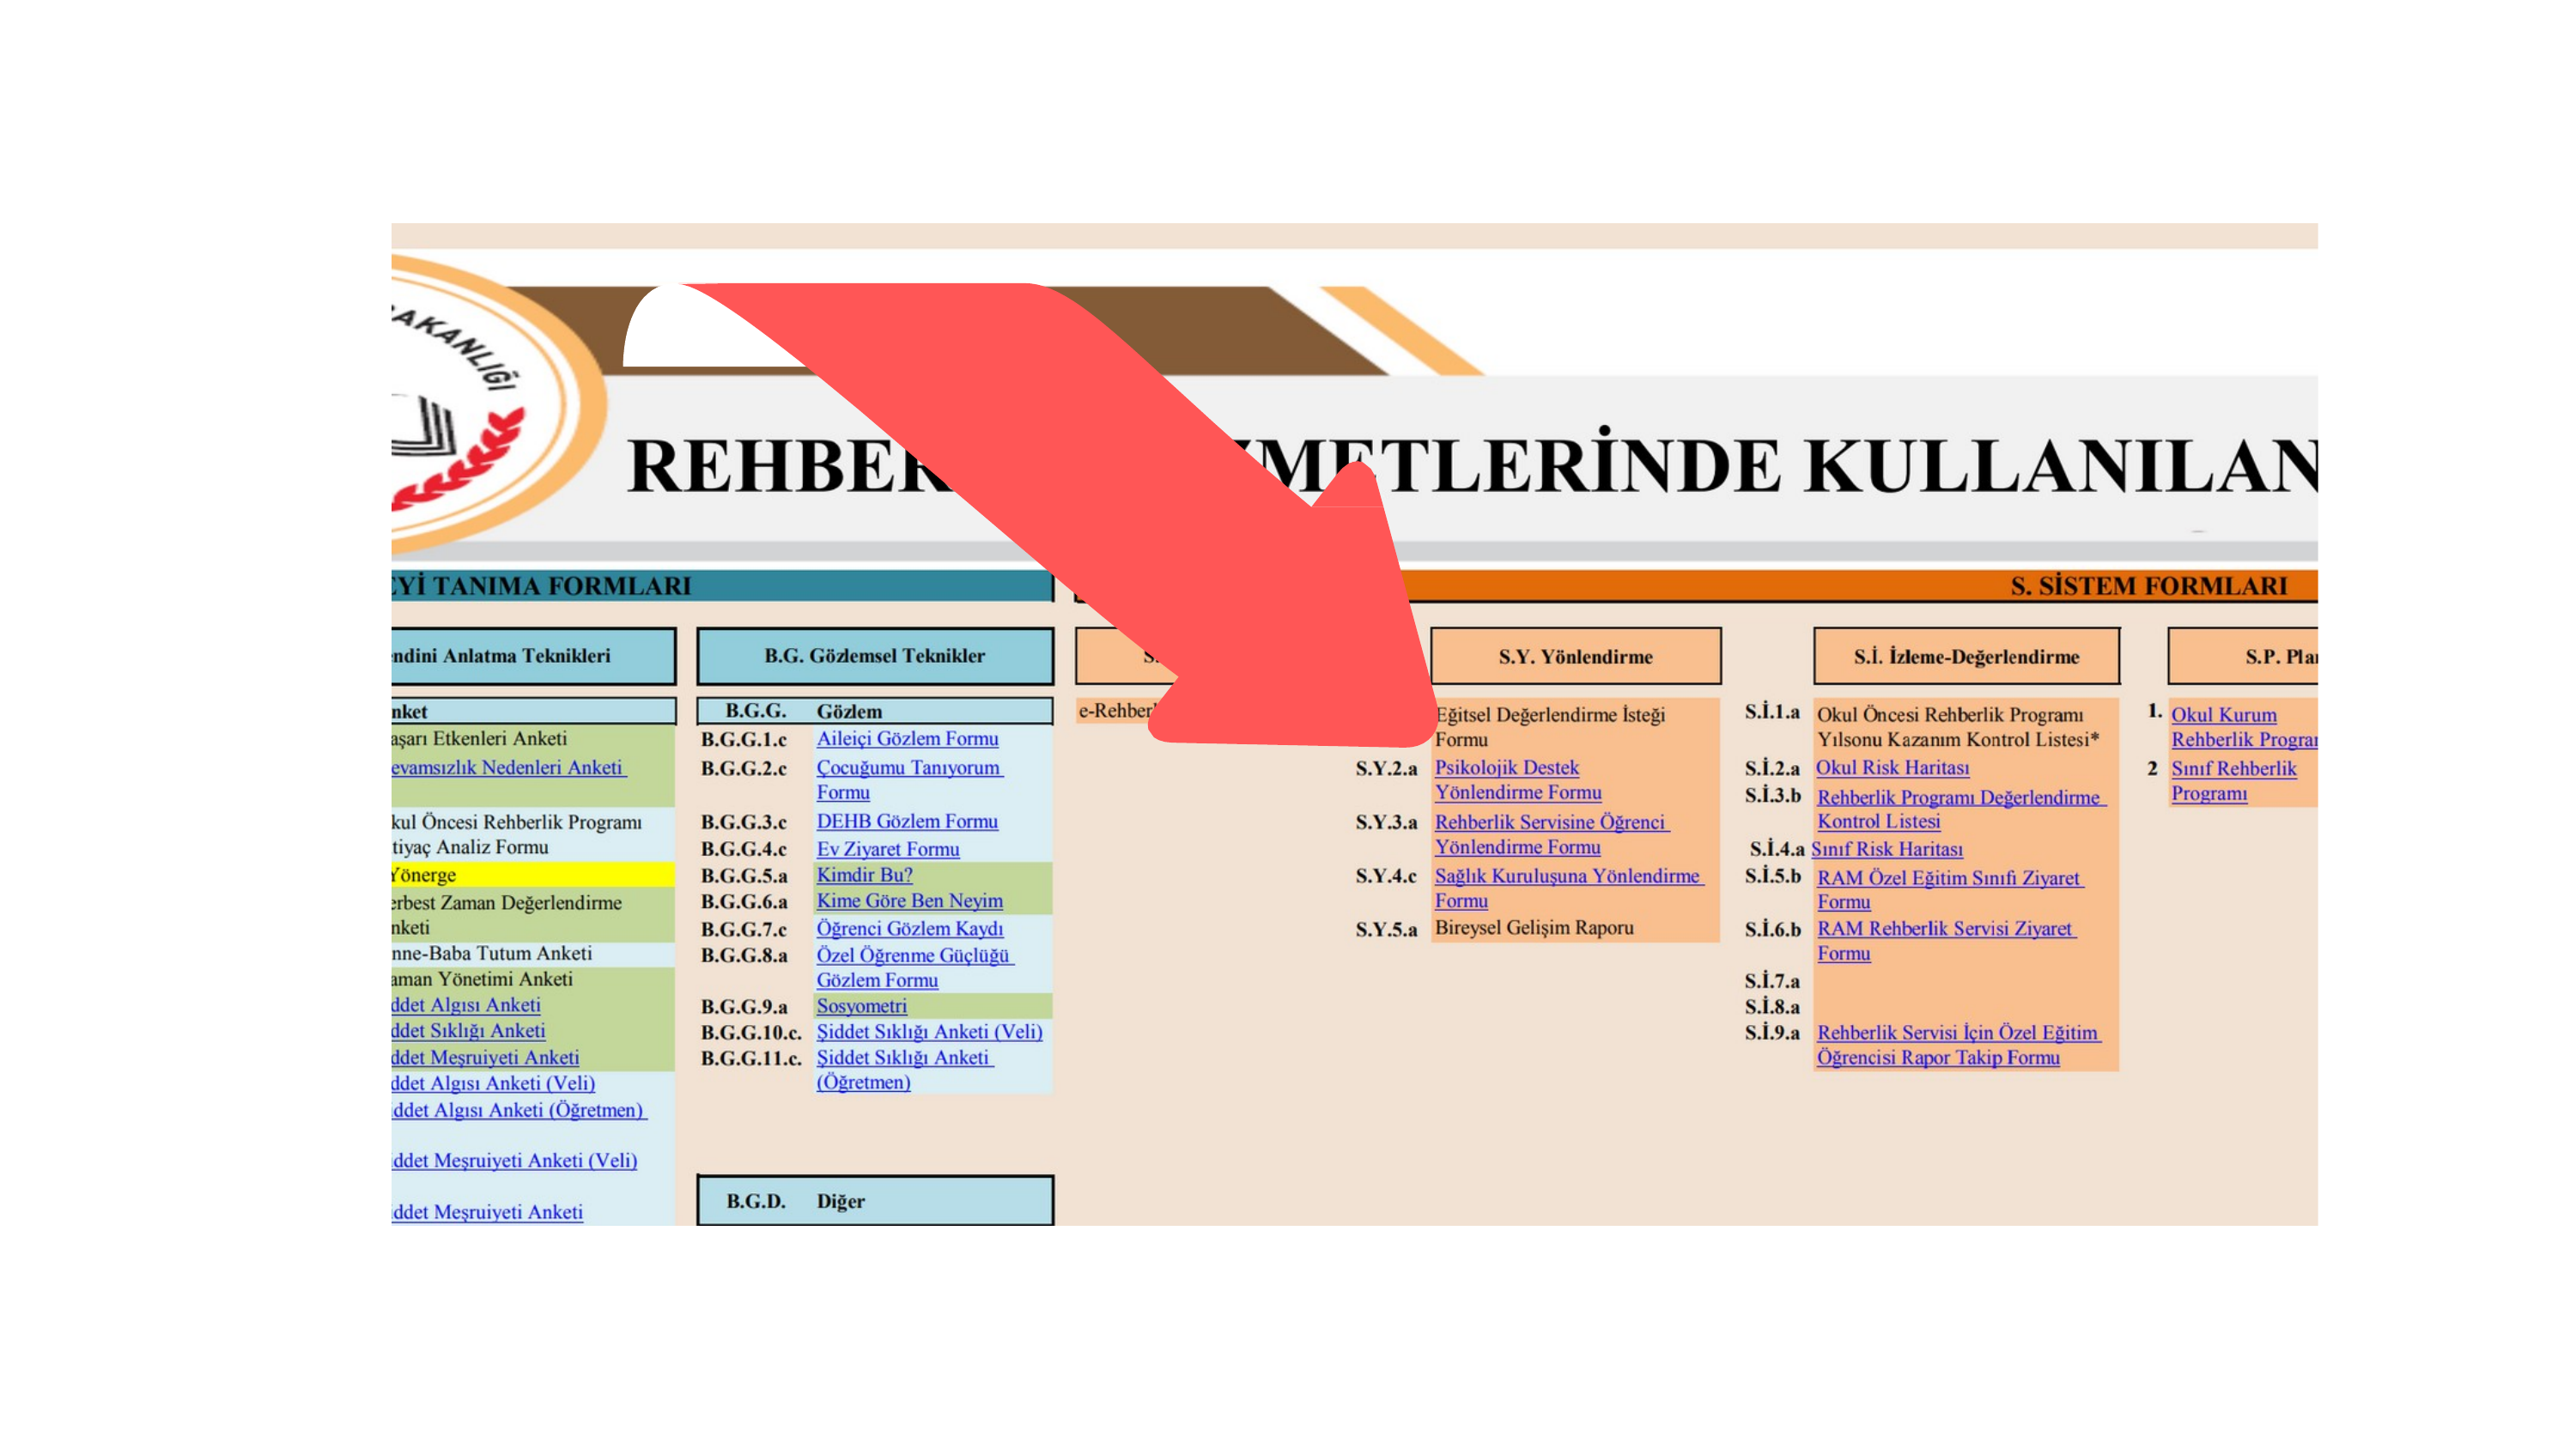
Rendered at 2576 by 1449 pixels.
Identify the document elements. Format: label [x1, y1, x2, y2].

picture [392, 223, 2318, 1226]
